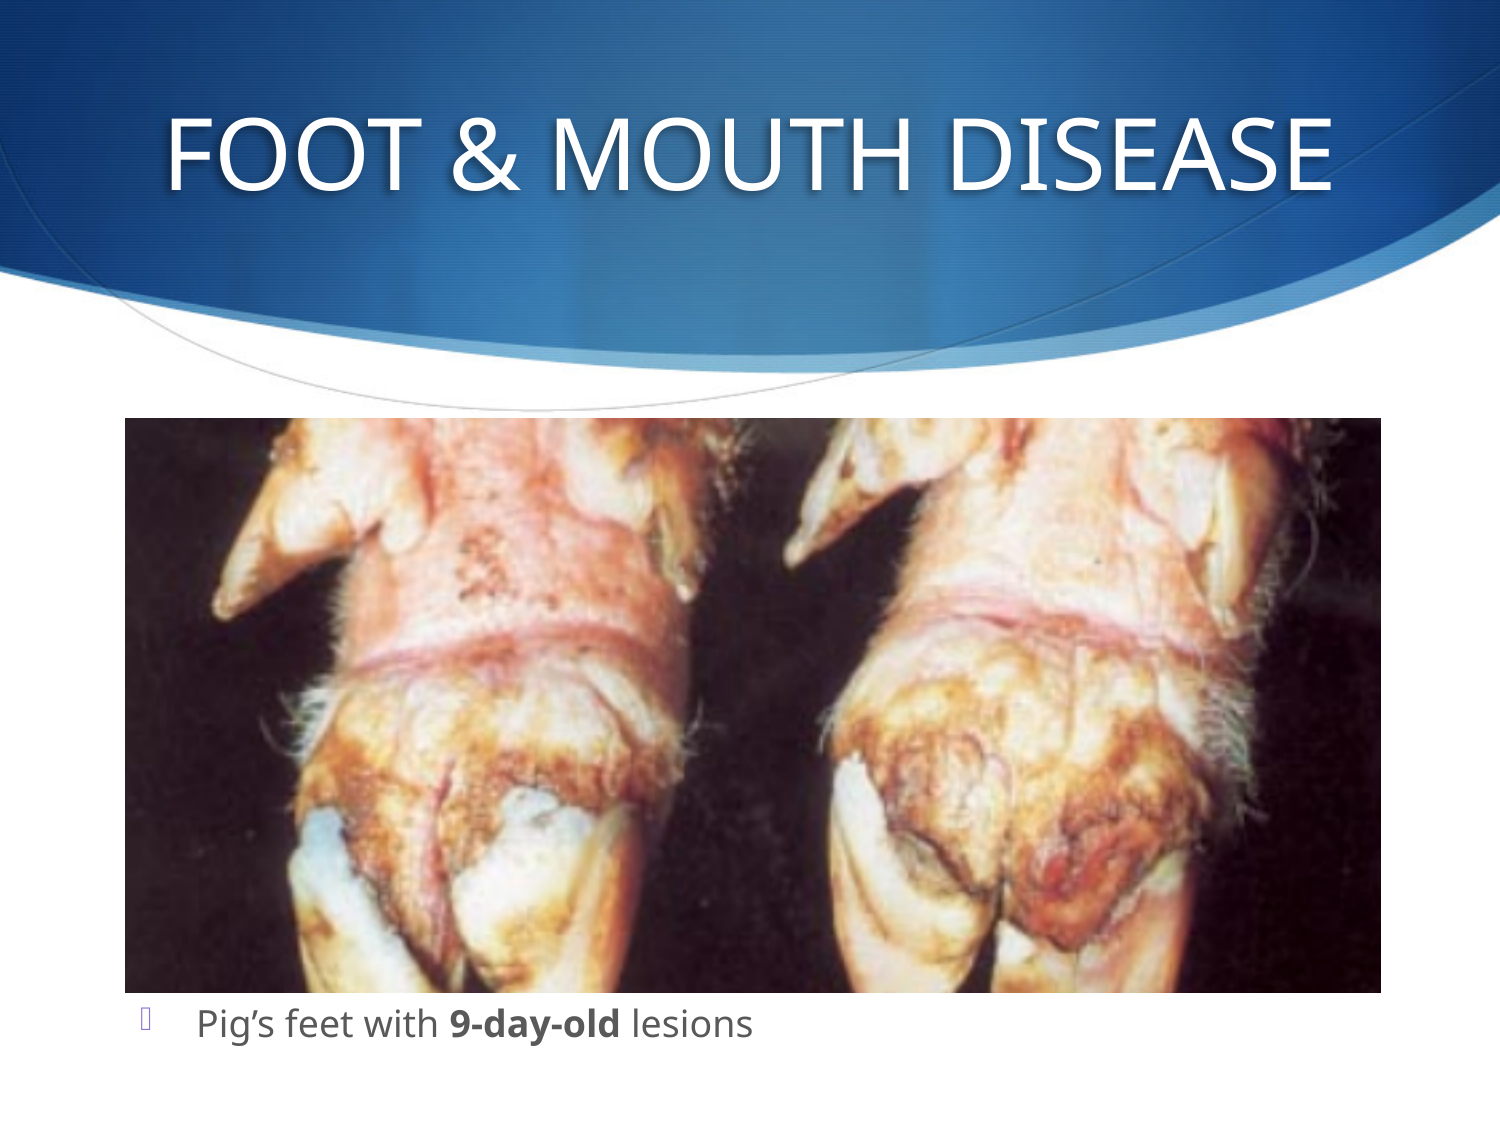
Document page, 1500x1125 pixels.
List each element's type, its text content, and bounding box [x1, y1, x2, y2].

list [124, 418, 1382, 994]
picture [0, 0, 1500, 1125]
title FOOT & MOUTH DISEASE [75, 56, 1425, 245]
list Pig’s feet with 9-day-old lesions [125, 994, 1381, 1119]
